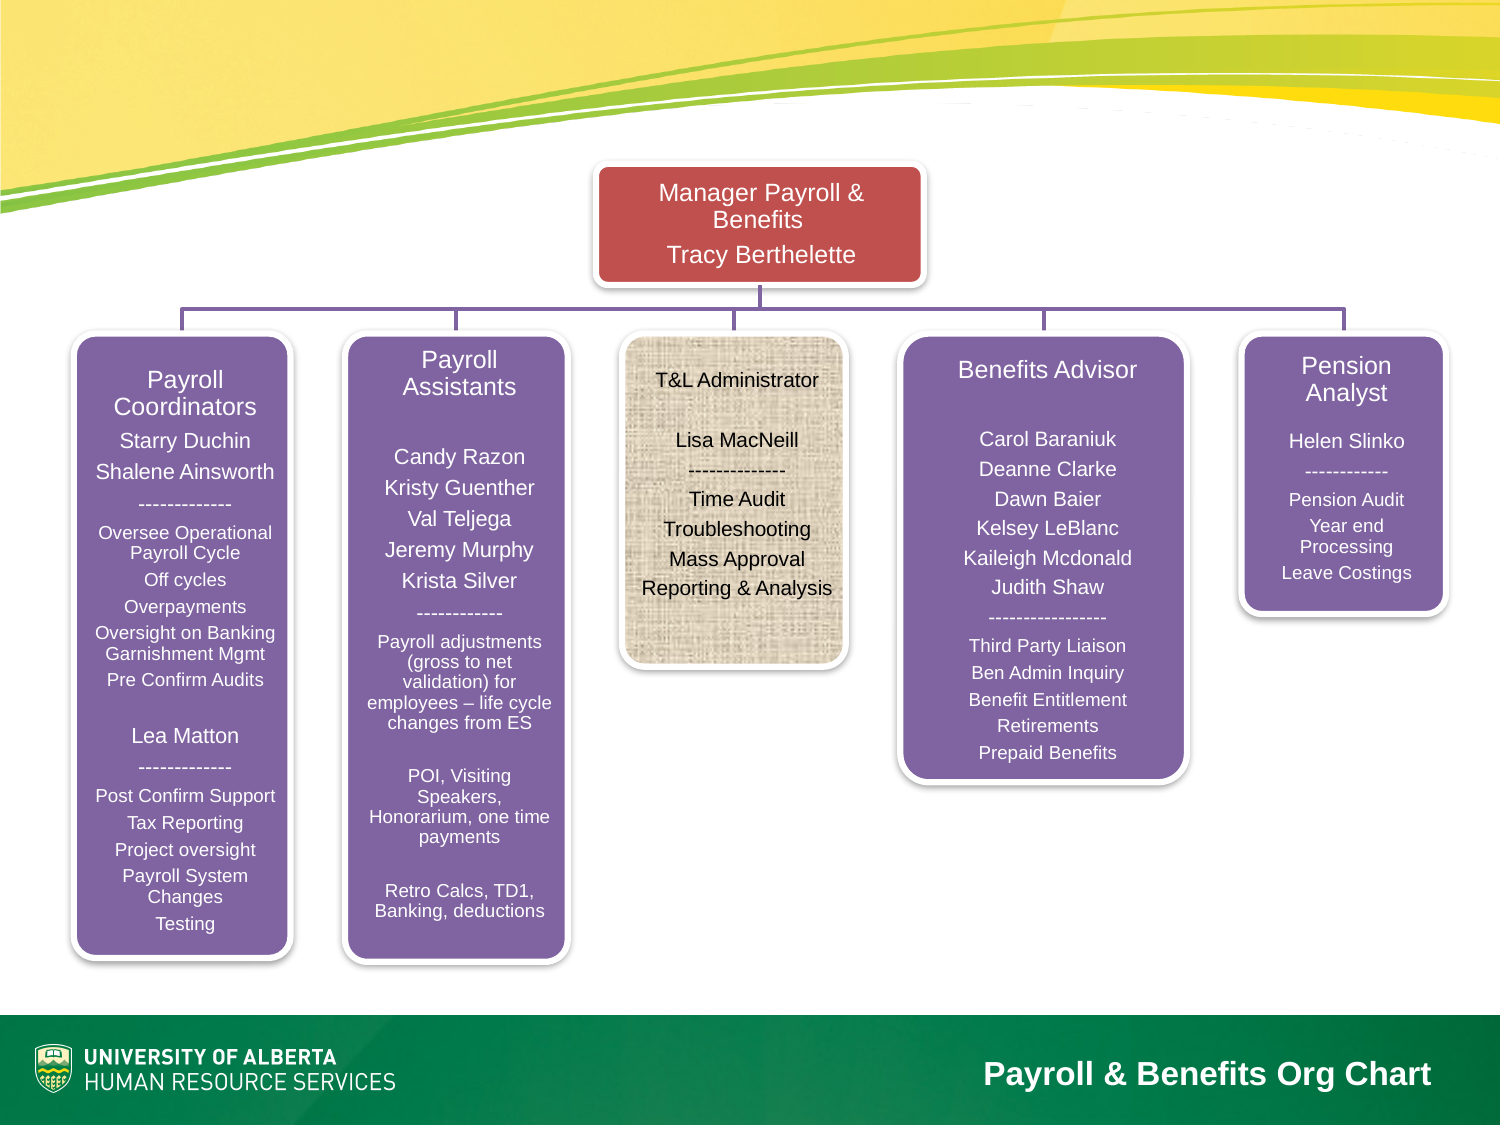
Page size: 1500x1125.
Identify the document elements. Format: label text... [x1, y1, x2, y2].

title Payroll & Benefits Org Chart [398, 1044, 1447, 1125]
picture [0, 0, 1500, 263]
picture [0, 1015, 1500, 1125]
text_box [72, 145, 1448, 981]
